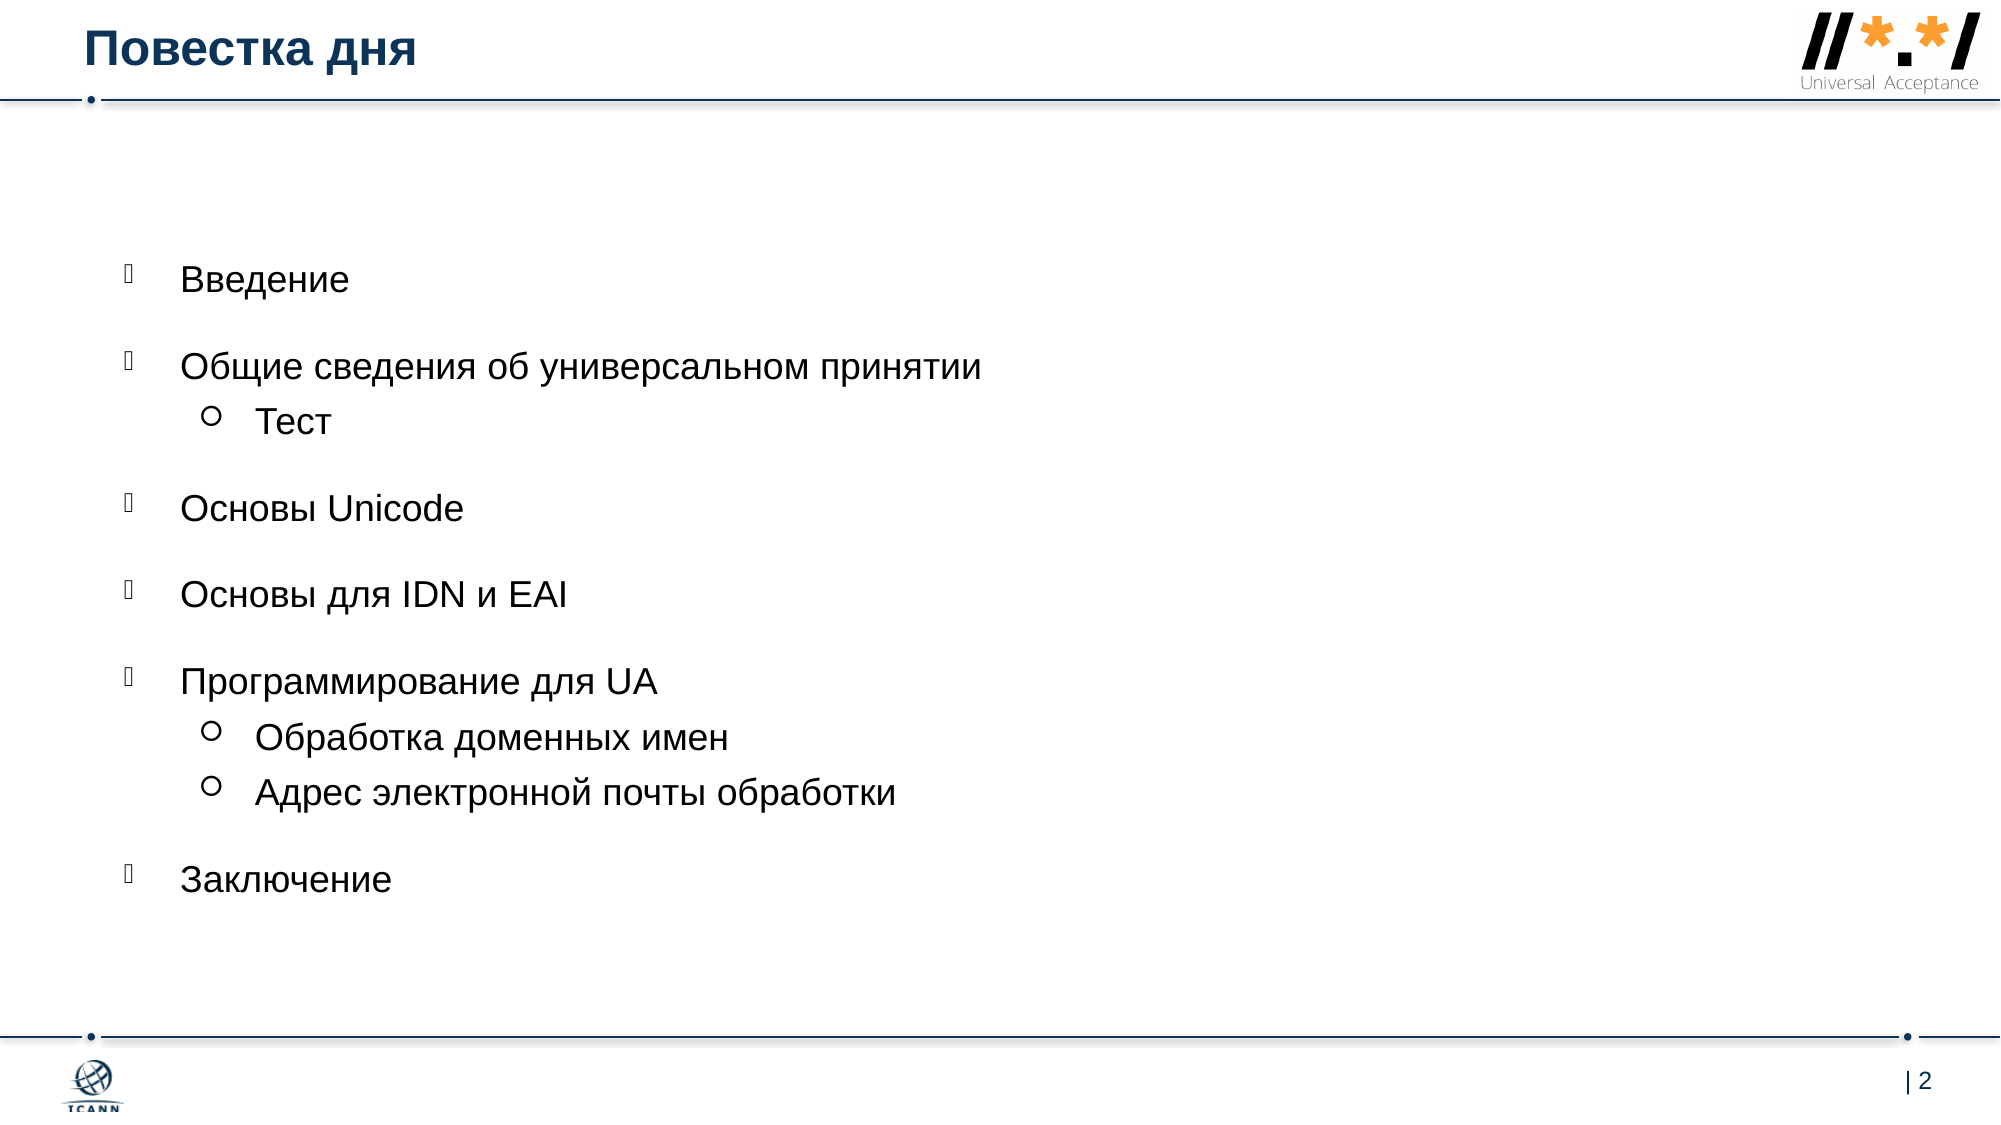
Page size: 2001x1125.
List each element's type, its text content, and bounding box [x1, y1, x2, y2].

picture [1788, 5, 1993, 99]
title Повестка дня [68, 7, 1784, 82]
list Введение Общие сведения об универсальном принятии Тест Основы Unicode Основы для IDN и EAI Программирование для UA Обработка доменных имен Адрес электронной почты обработки Заключение [123, 254, 1877, 979]
